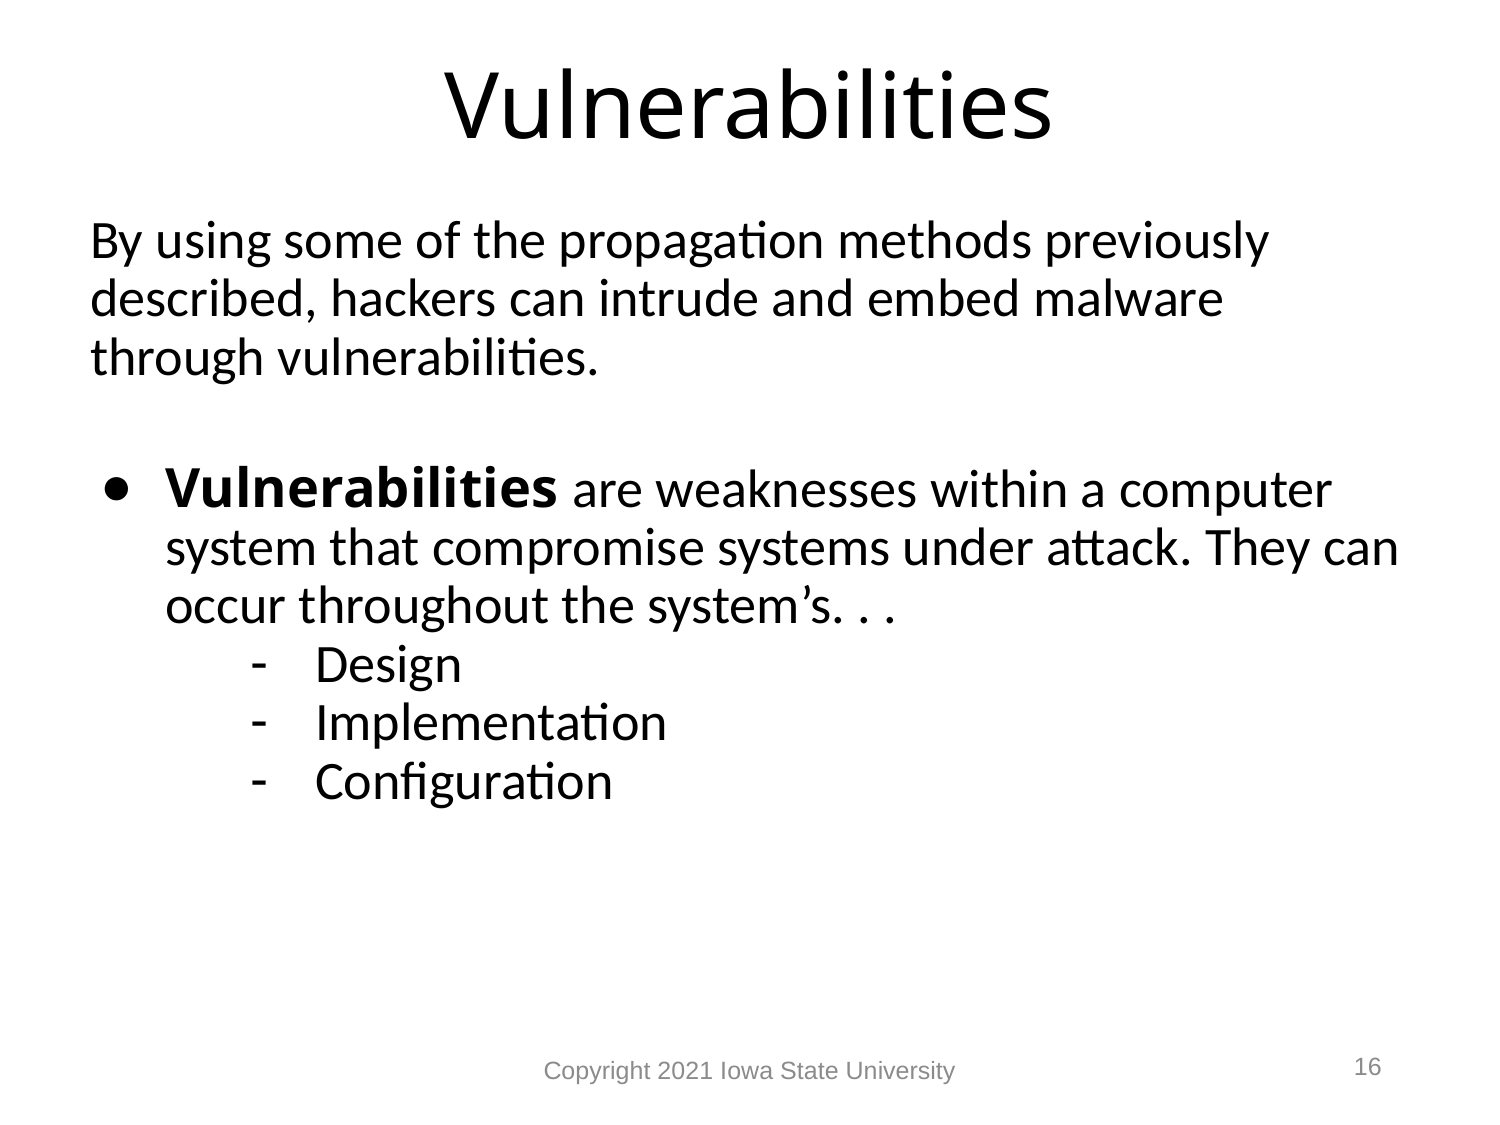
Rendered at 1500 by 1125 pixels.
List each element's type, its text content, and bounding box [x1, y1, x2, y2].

slide_number 16 [1059, 1042, 1397, 1103]
title Vulnerabilities [103, 0, 1397, 203]
footer Copyright 2021 Iowa State University [512, 1046, 988, 1125]
list By using some of the propagation methods previously described, hackers can intrude and embed malware through vulnerabilities. Vulnerabilities are weaknesses within a computer system that compromise systems under attack. They can occur throughout the system’s. . . Design Implementation Configuration [75, 203, 1425, 947]
